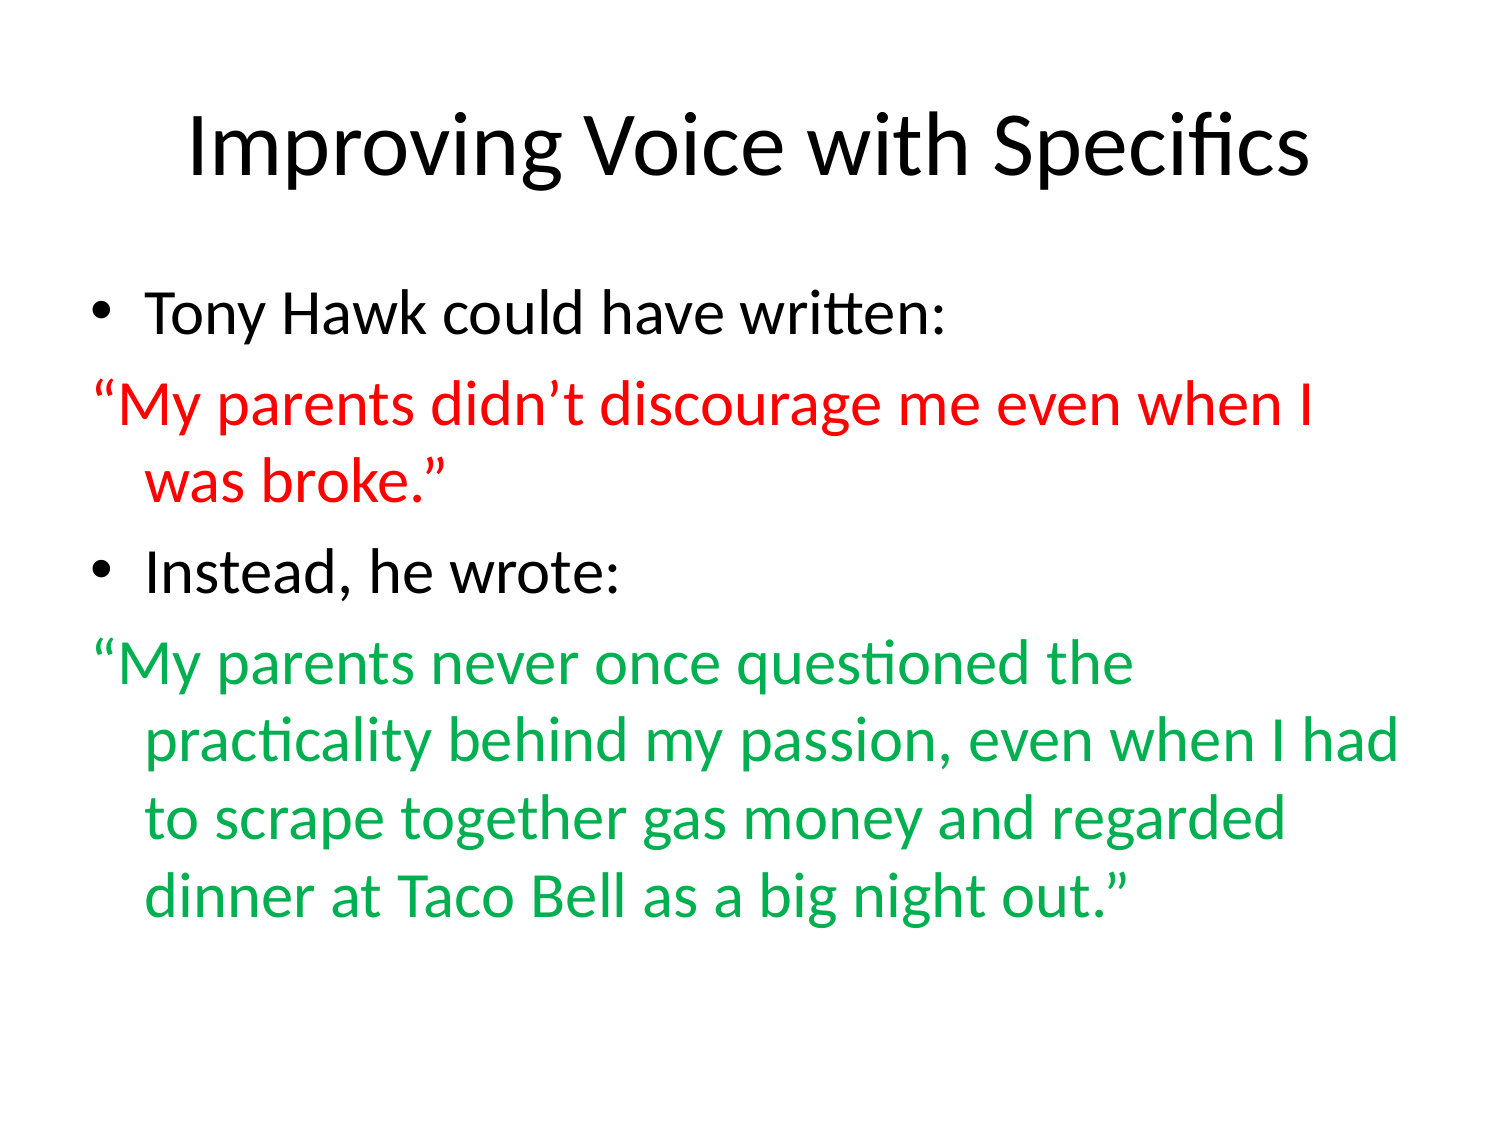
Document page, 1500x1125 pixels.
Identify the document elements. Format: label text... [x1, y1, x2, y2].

title Improving Voice with Specifics [75, 45, 1425, 233]
list Tony Hawk could have written: “My parents didn’t discourage me even when I was broke.” Instead, he wrote: “My parents never once questioned the practicality behind my passion, even when I had to scrape together gas money and regarded dinner at Taco Bell as a big night out.” [75, 262, 1425, 1005]
